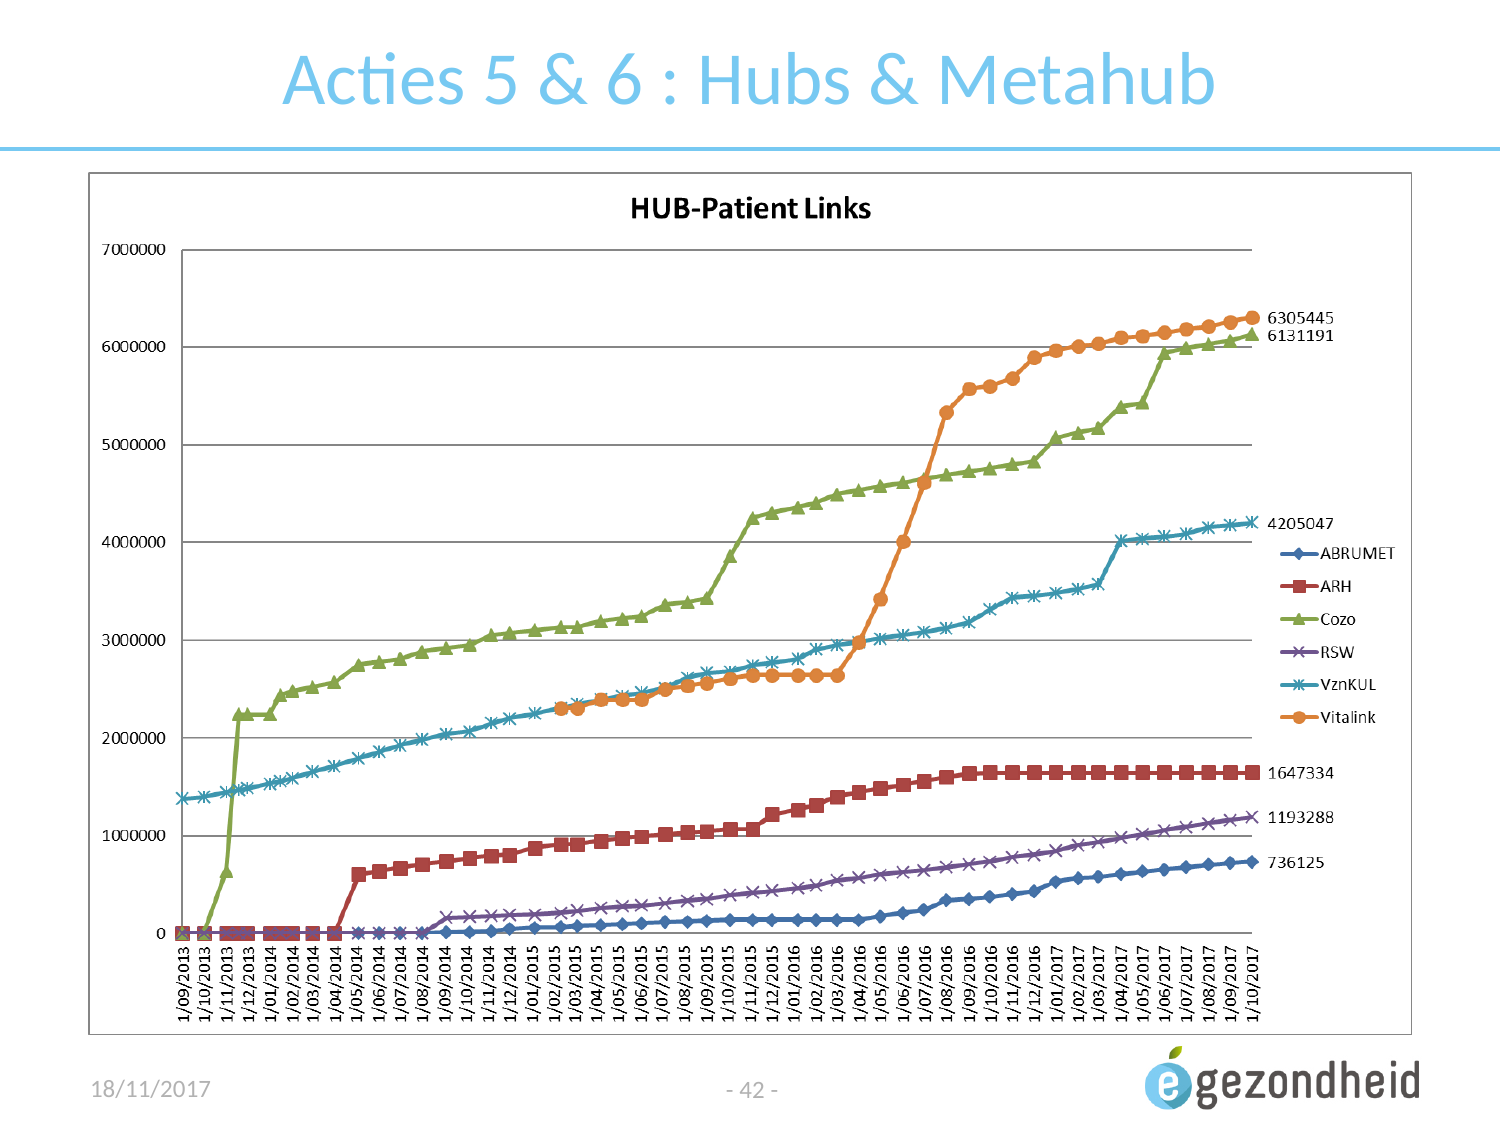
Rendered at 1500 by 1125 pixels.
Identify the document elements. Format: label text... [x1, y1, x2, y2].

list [88, 172, 1412, 1036]
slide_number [75, 1057, 425, 1118]
slide_number - 42 - [577, 1058, 928, 1119]
picture [1116, 1037, 1447, 1125]
title Acties 5 & 6 : Hubs & Metahub [0, 0, 1500, 149]
